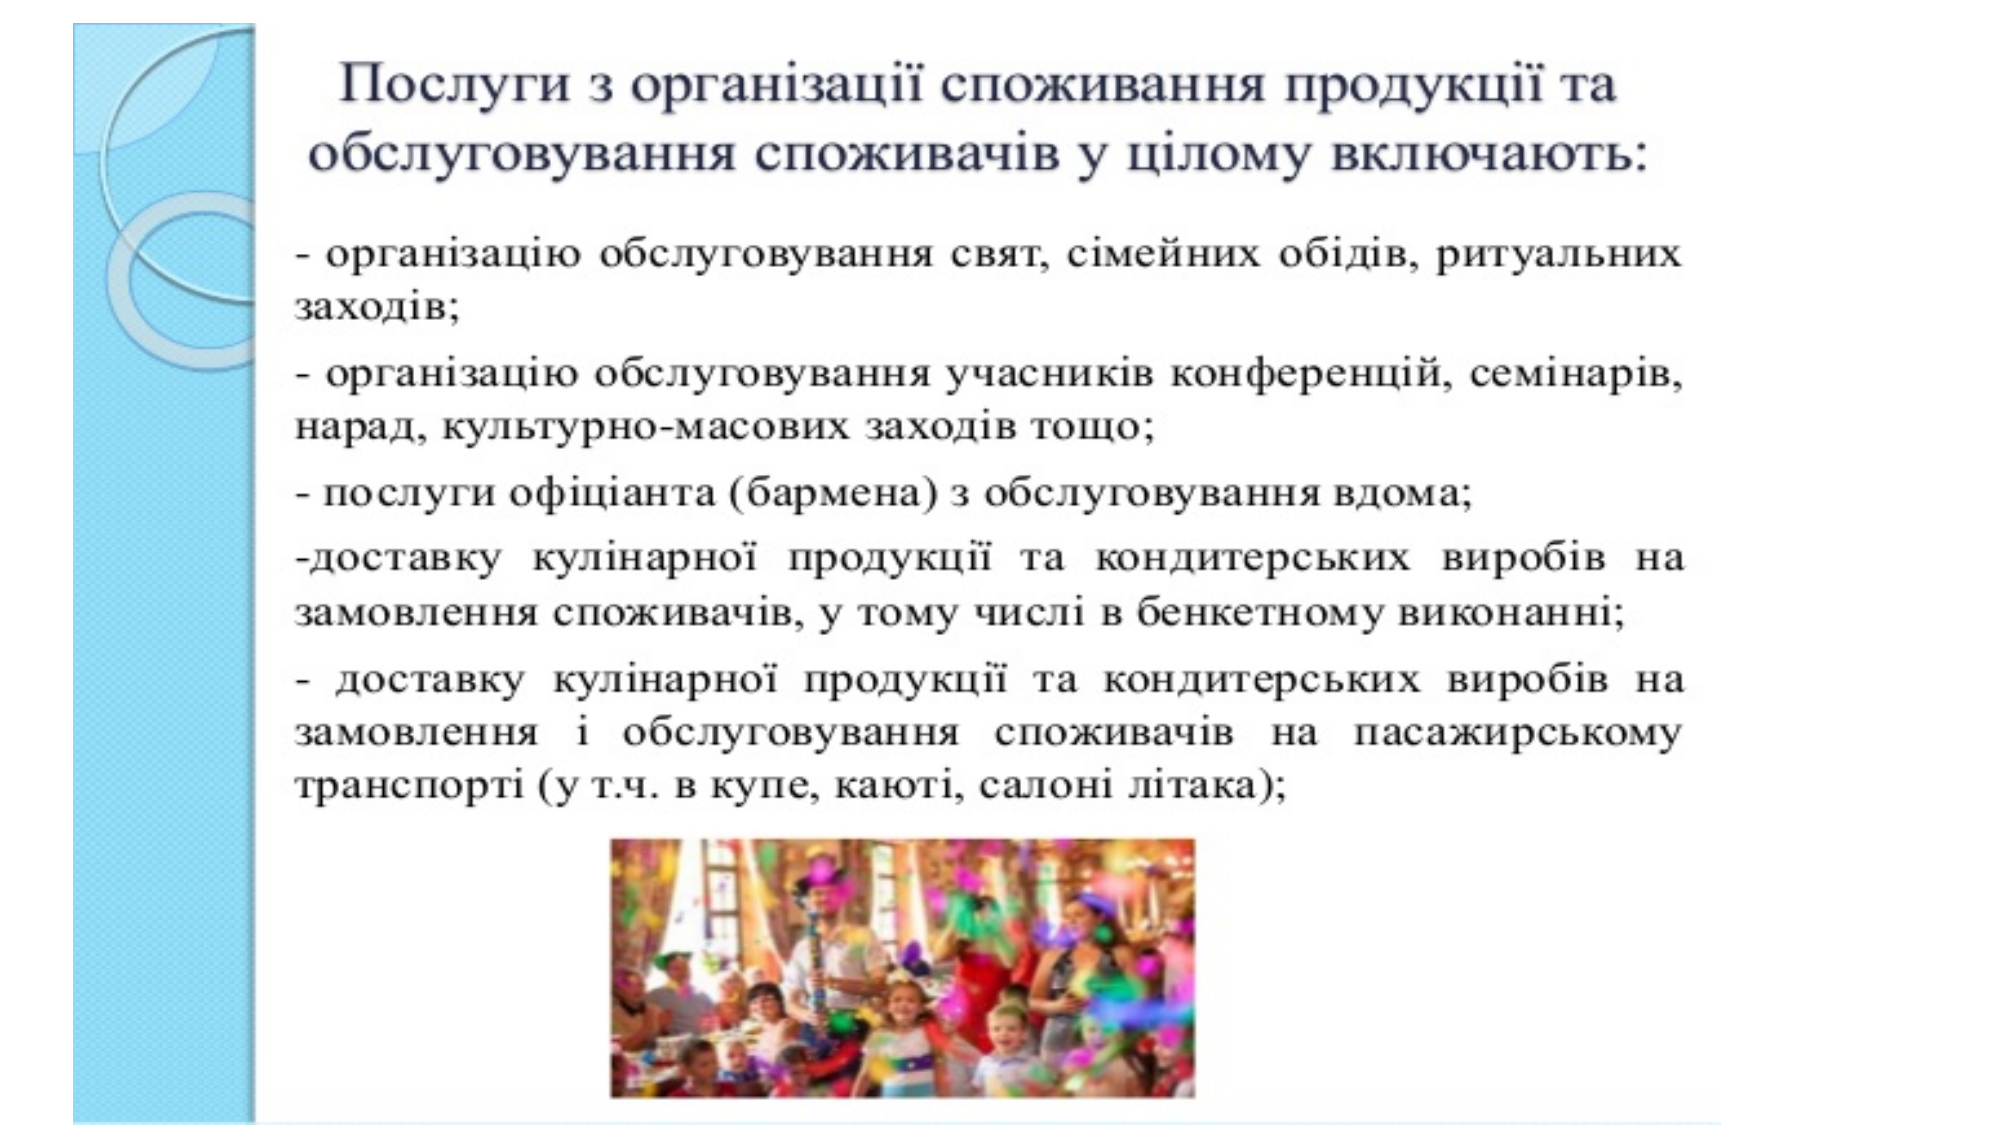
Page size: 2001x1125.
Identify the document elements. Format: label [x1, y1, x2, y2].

picture [73, 23, 1721, 1125]
